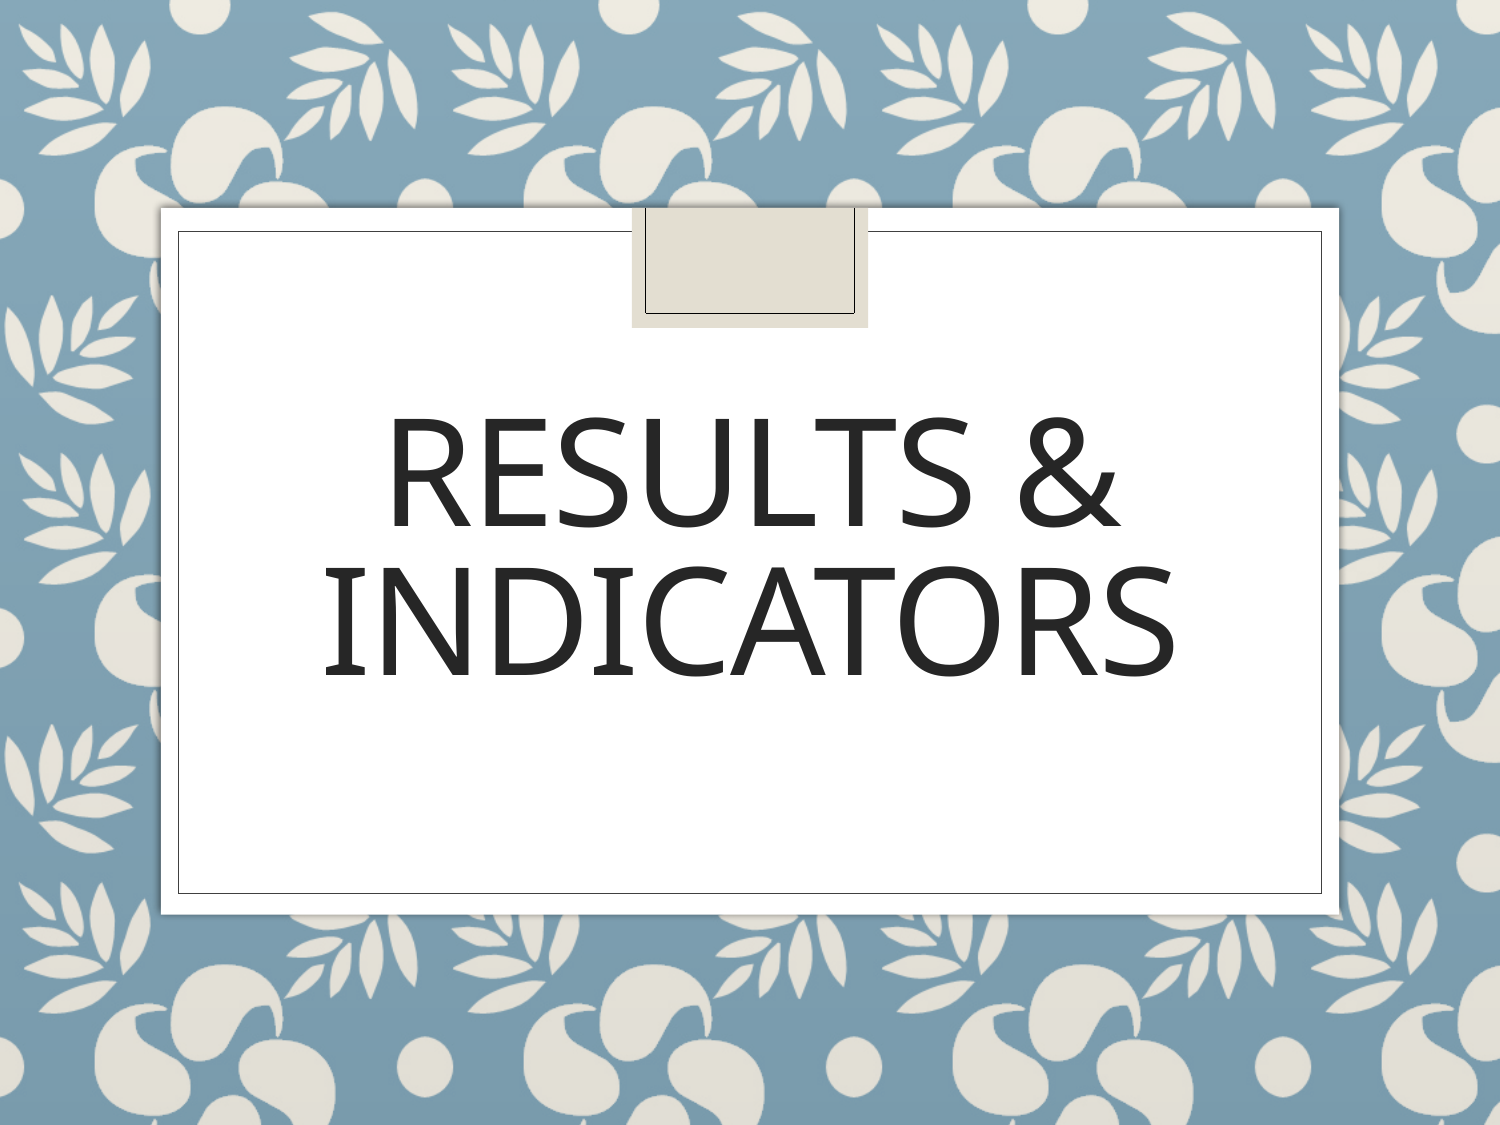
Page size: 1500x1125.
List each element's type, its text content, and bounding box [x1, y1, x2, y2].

title Results & Indicators [192, 343, 1309, 769]
